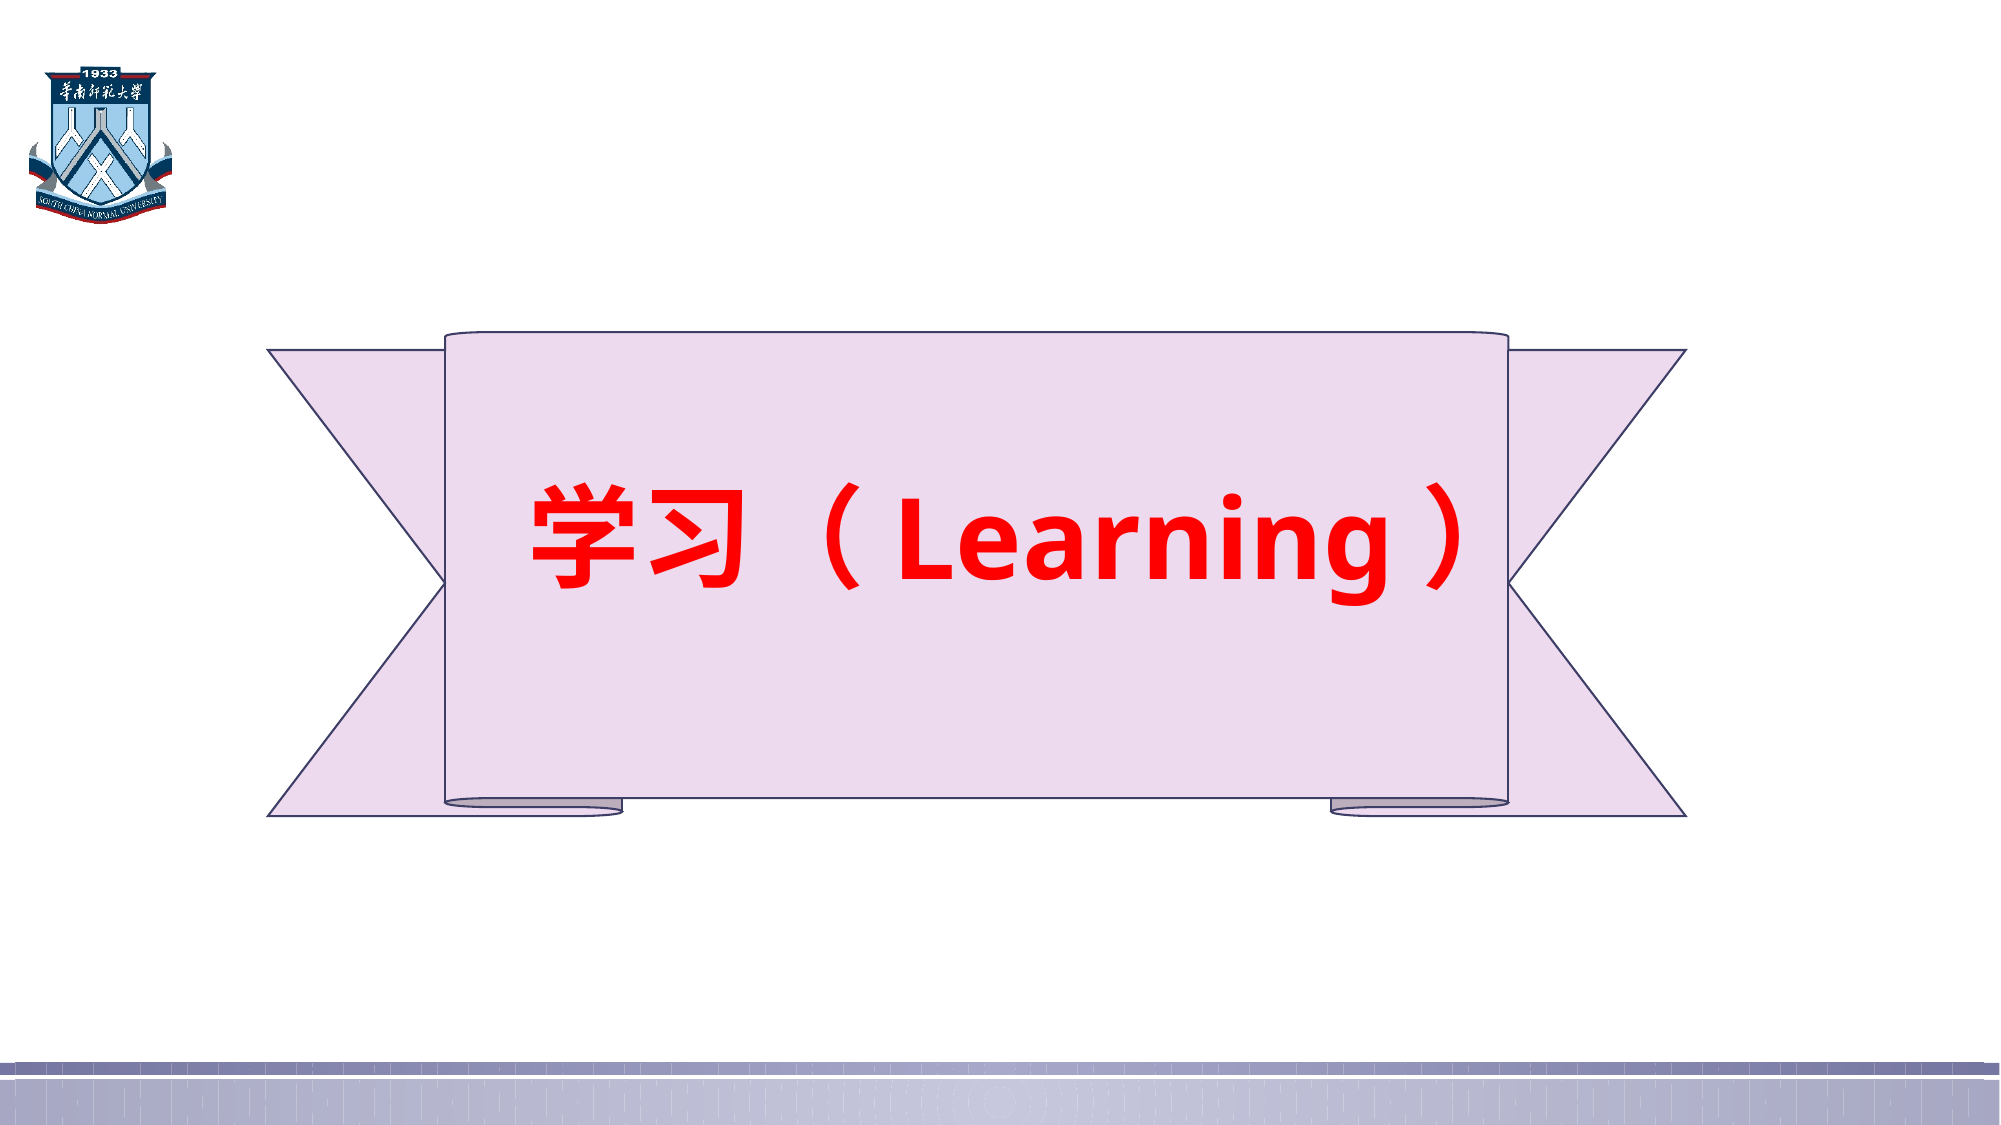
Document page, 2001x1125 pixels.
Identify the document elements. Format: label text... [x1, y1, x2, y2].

picture [23, 66, 178, 225]
text_box [265, 331, 1688, 818]
title 学习（Learning） [512, 425, 1593, 612]
